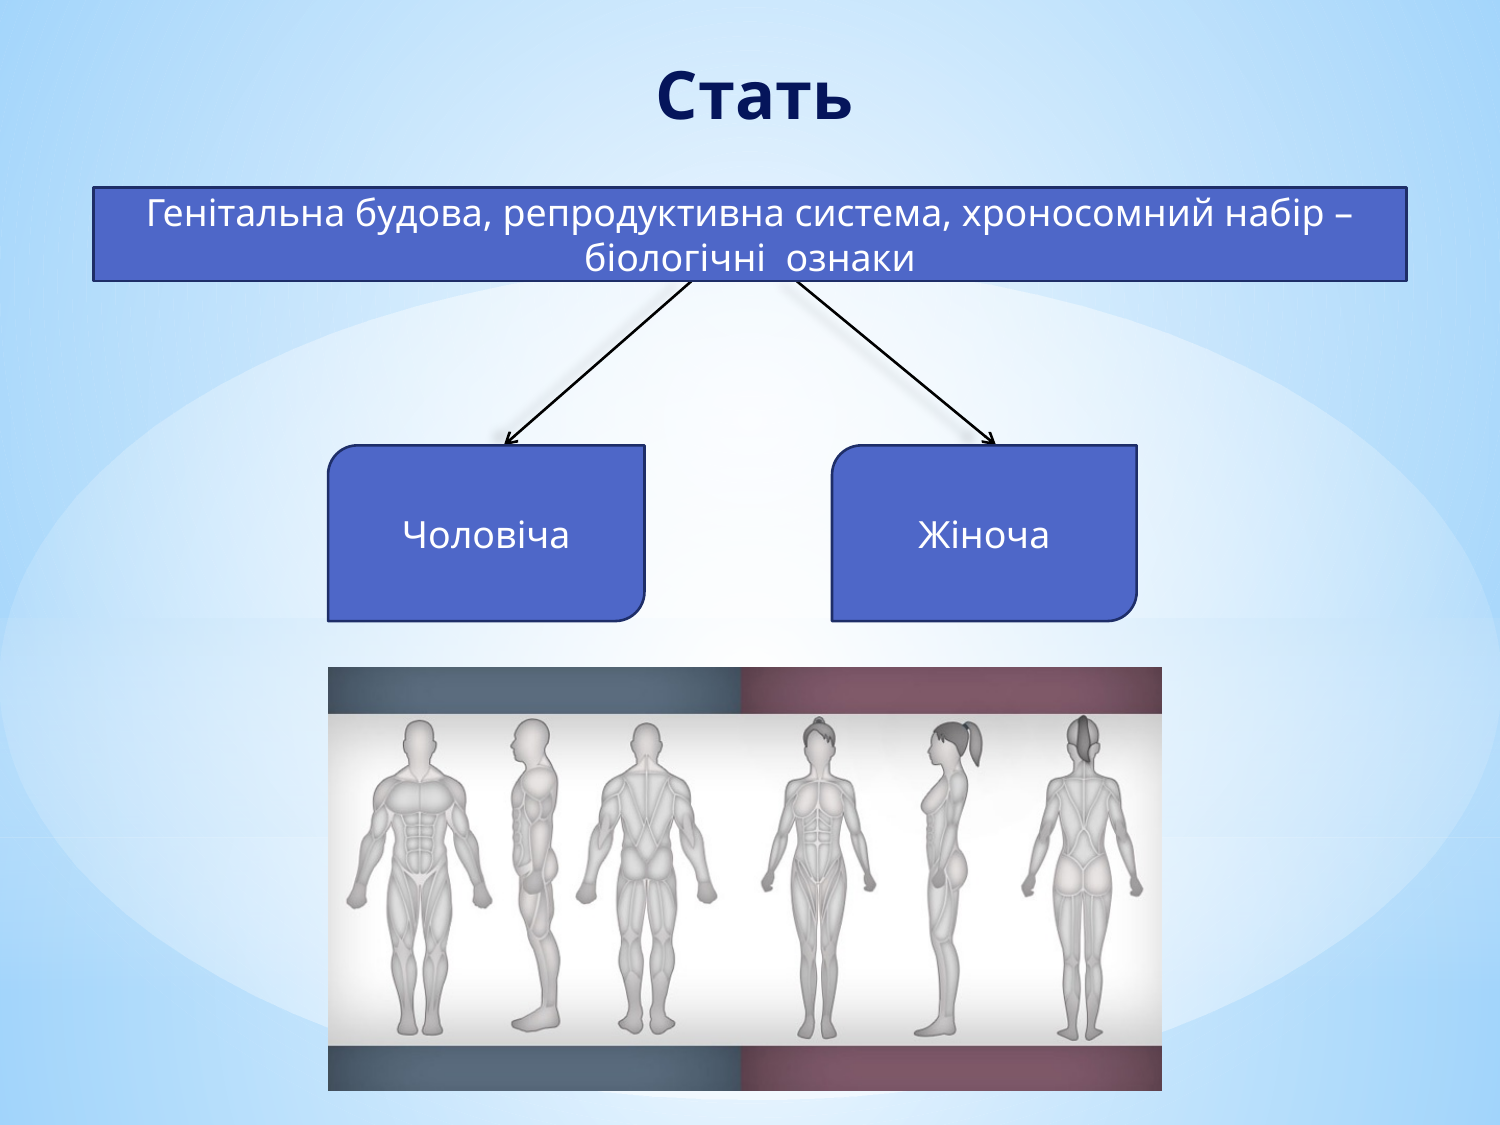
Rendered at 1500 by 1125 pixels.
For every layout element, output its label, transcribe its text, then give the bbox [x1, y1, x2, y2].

text_box Чоловіча [326, 444, 646, 623]
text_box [503, 280, 692, 446]
text_box Генітальна будова, репродуктивна система, хроносомний набір – біологічні ознаки [92, 186, 1408, 282]
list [327, 667, 1162, 1092]
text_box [796, 280, 997, 446]
title Стать [75, 45, 1425, 200]
text_box Жіноча [830, 444, 1138, 623]
